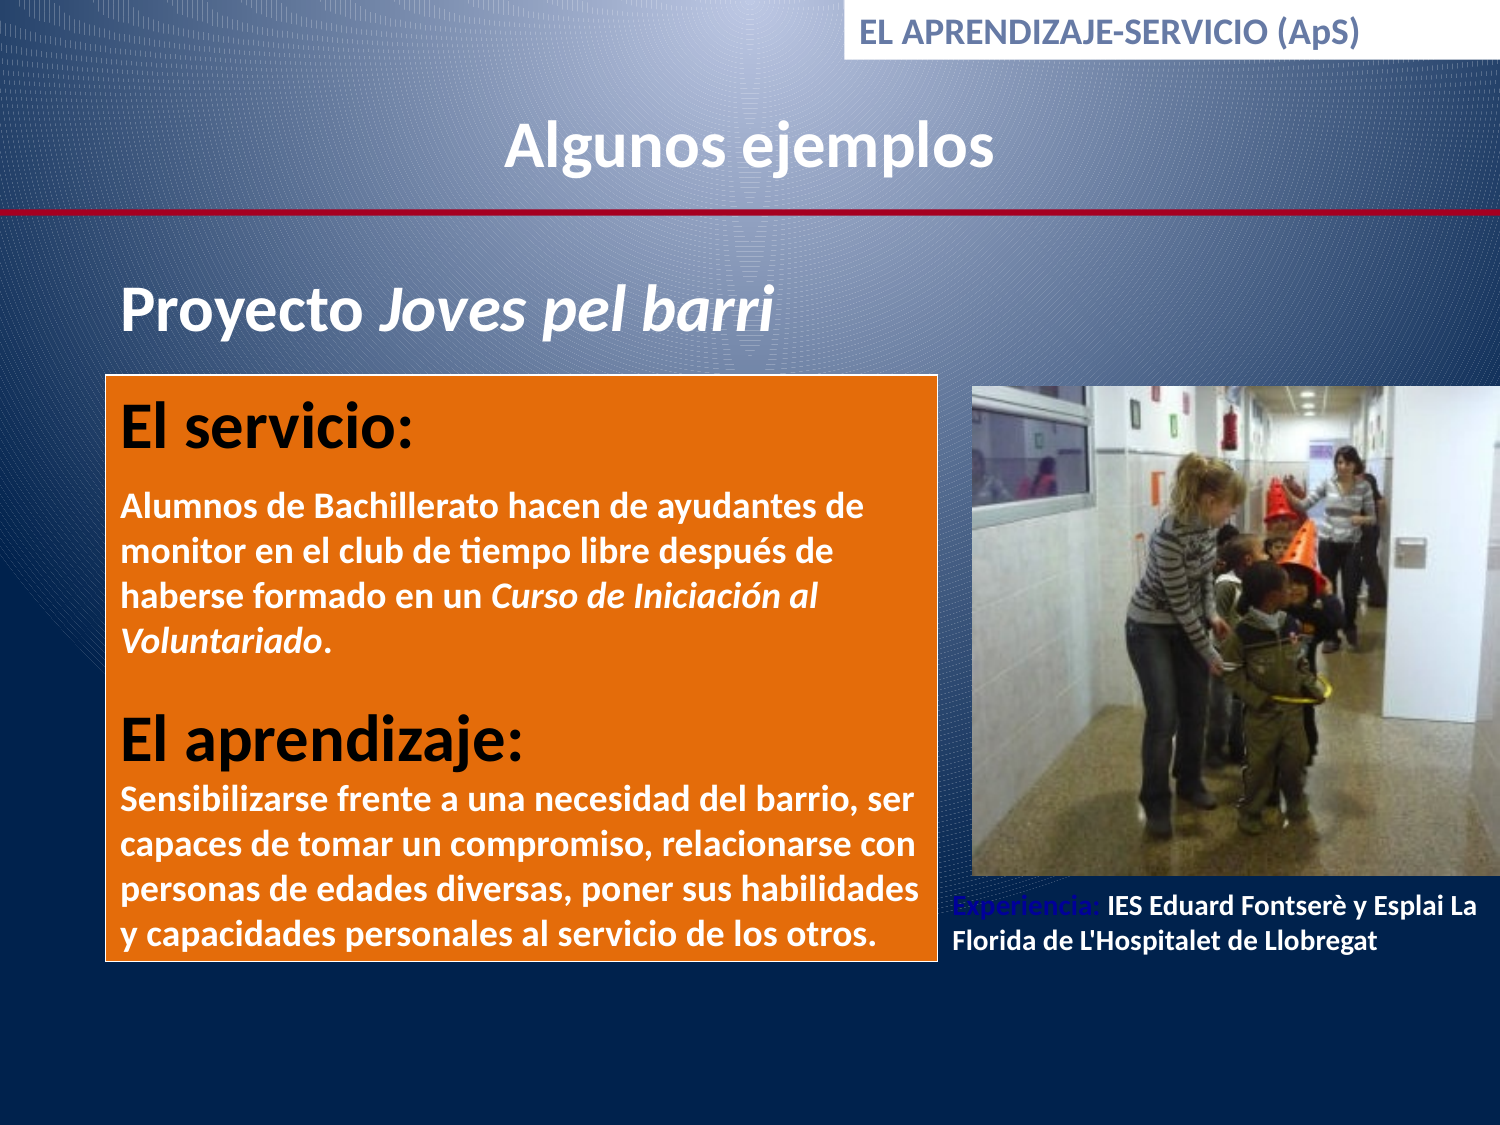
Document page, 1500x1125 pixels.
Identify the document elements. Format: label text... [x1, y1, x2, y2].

text_box [0, 0, 1500, 75]
text_box Proyecto Joves pel barri [105, 257, 1145, 353]
picture [972, 386, 1500, 876]
text_box EL APRENDIZAJE-SERVICIO (ApS) [844, 0, 1500, 60]
text_box Experiencia: IES Eduard Fontserè y Esplai La Florida de L'Hospitalet de Llobregat [937, 878, 1500, 964]
text_box El servicio: Alumnos de Bachillerato hacen de ayudantes de monitor en el club de tiempo libre después de haberse formado en un Curso de Iniciación al Voluntariado. El aprendizaje: Sensibilizarse frente a una necesidad del barrio, ser capaces de tomar un compromiso, relacionarse con personas de edades diversas, poner sus habilidades y capacidades personales al servicio de los otros. [105, 374, 938, 962]
text_box Algunos ejemplos [0, 93, 1500, 189]
